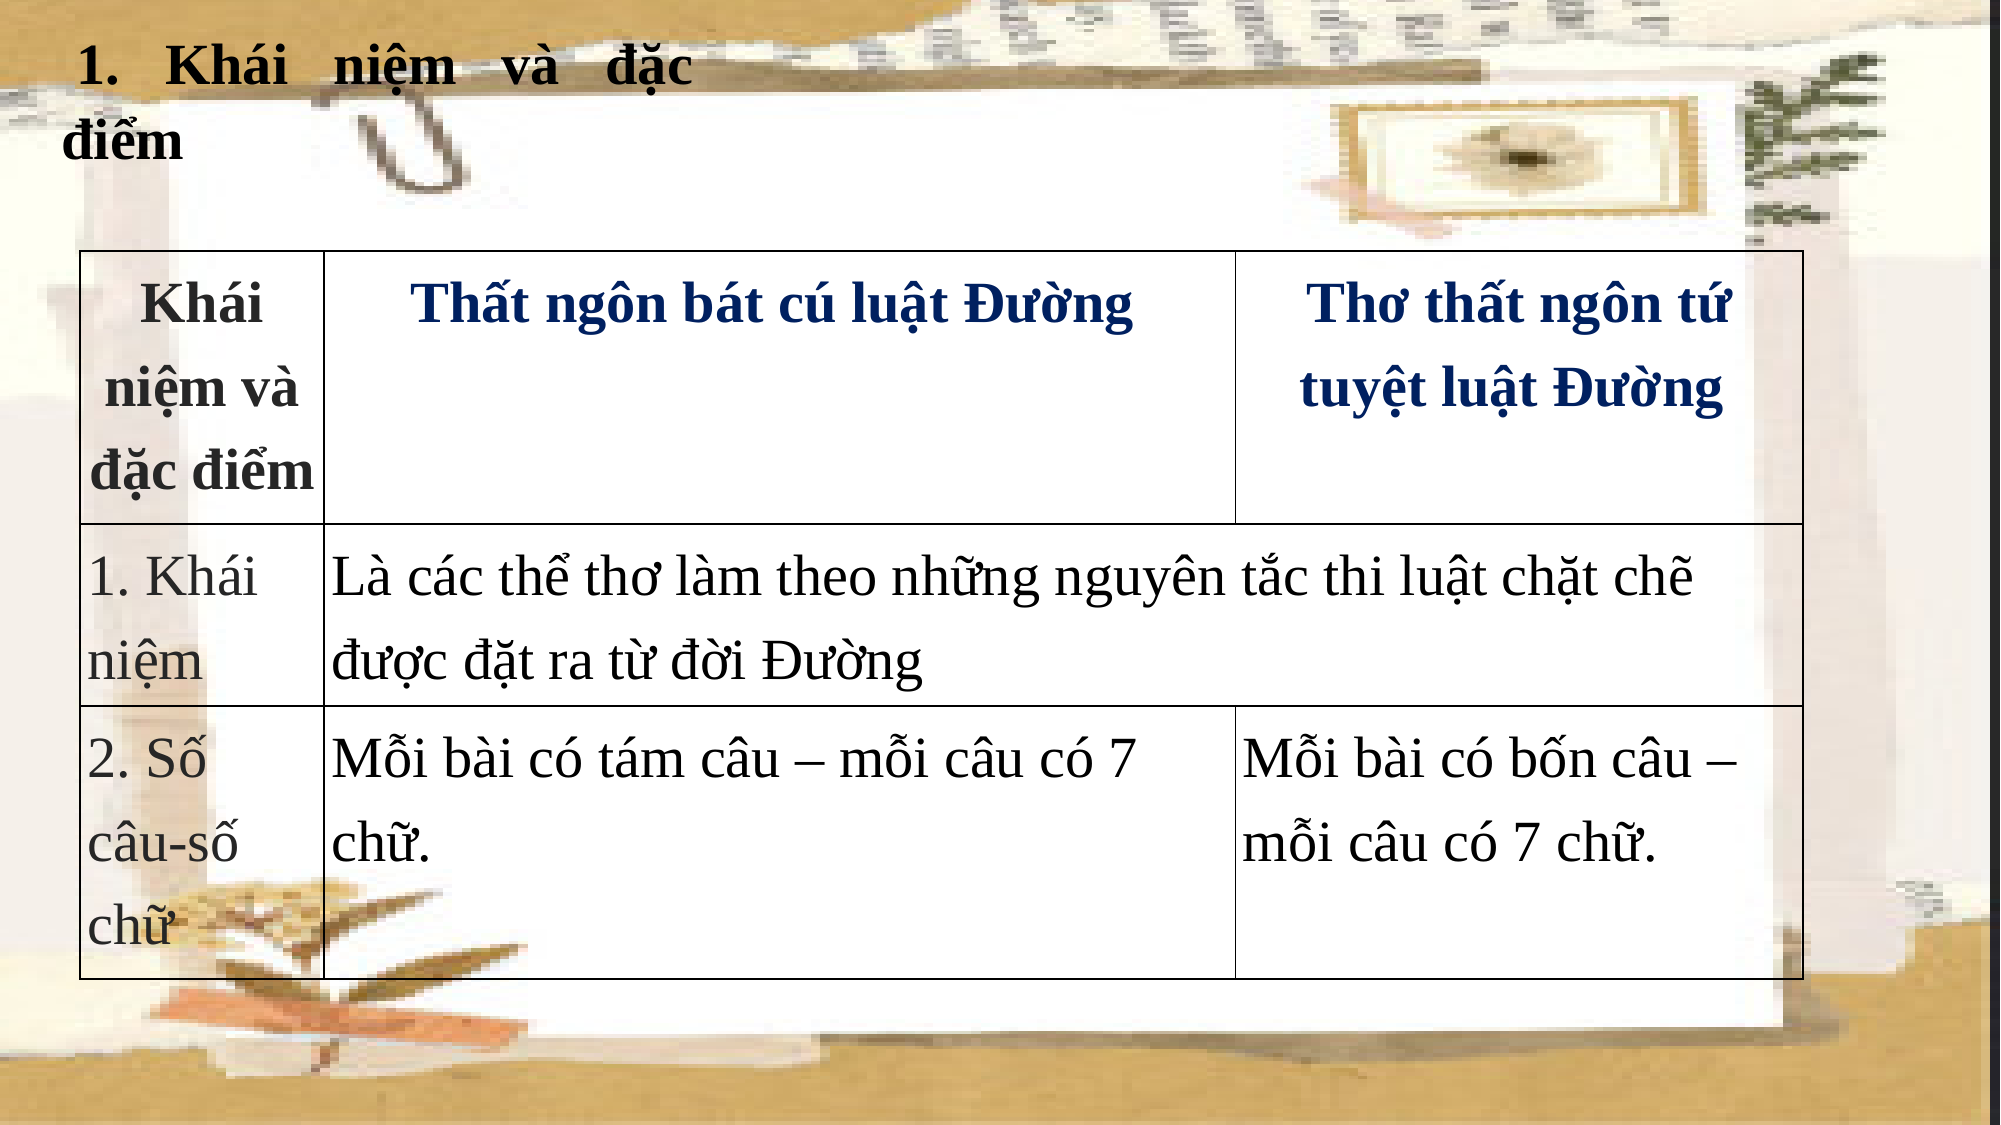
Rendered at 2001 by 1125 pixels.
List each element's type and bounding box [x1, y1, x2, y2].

list [0, 0, 2000, 1125]
